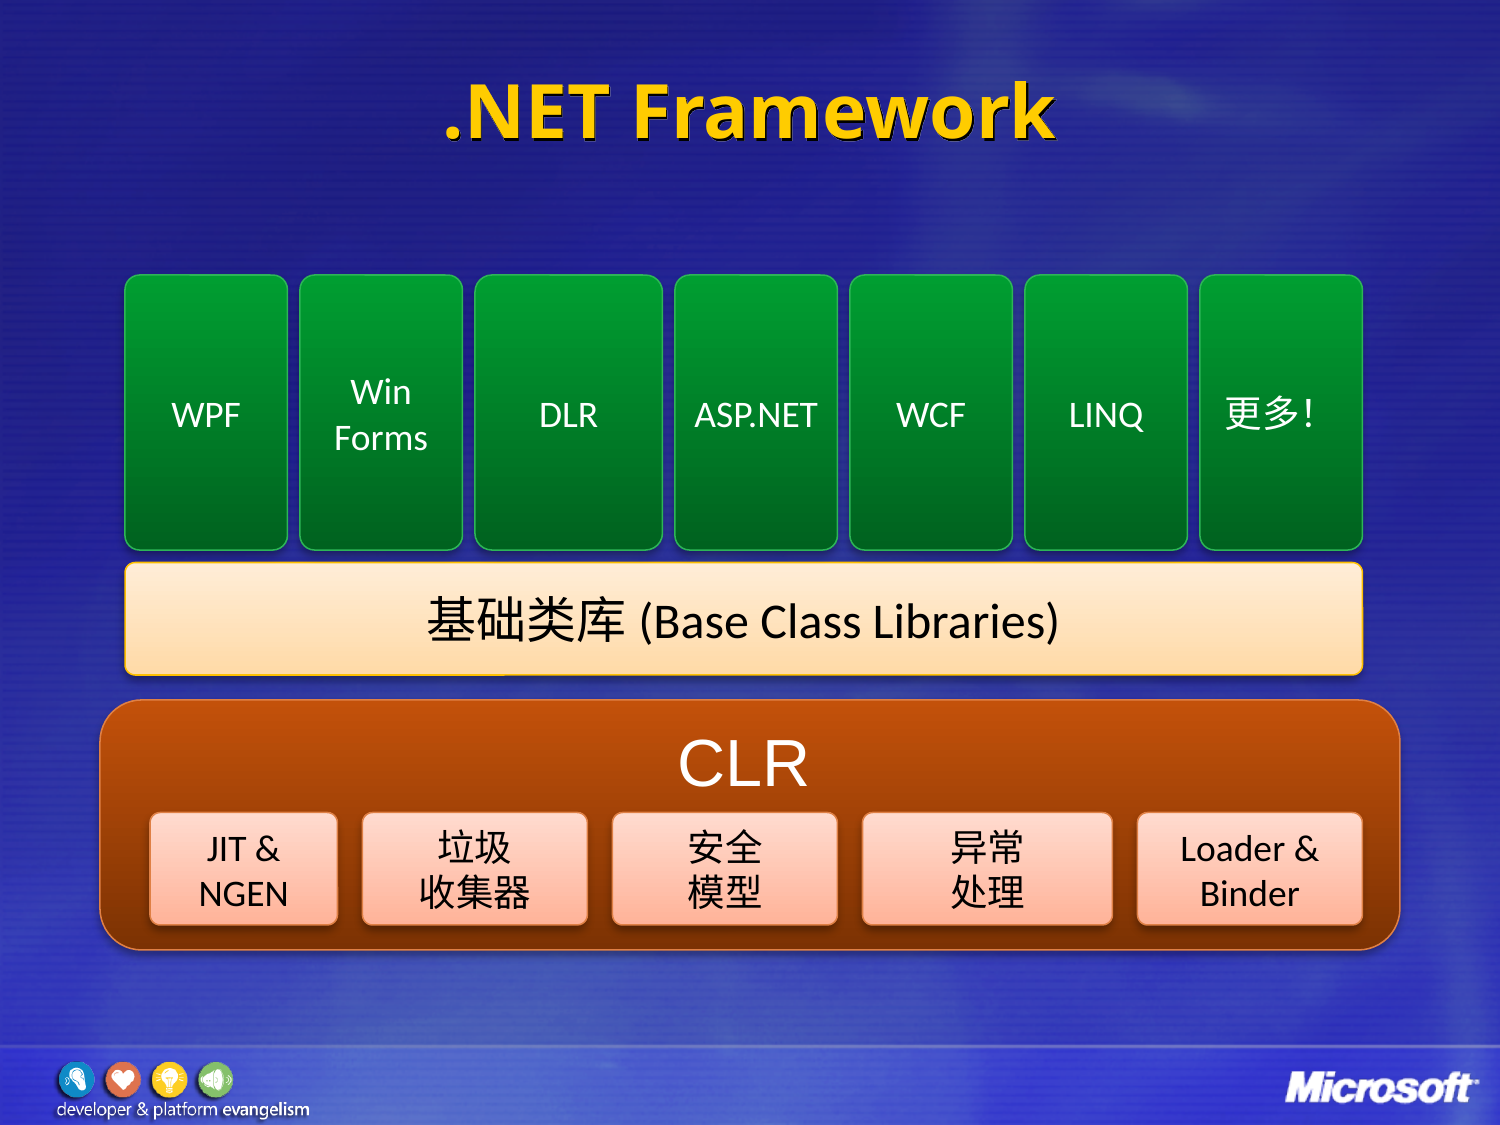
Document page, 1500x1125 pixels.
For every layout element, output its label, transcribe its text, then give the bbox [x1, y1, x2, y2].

text_box WPF [124, 274, 288, 551]
text_box Win Forms [299, 274, 463, 551]
text_box WCF [849, 274, 1013, 551]
text_box LINQ [1024, 274, 1188, 551]
title .NET Framework [74, 14, 1426, 203]
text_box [99, 562, 1401, 951]
text_box ASP.NET [674, 274, 838, 551]
text_box DLR [474, 274, 663, 551]
text_box 更多！ [1199, 274, 1363, 551]
picture [0, 0, 1500, 1125]
